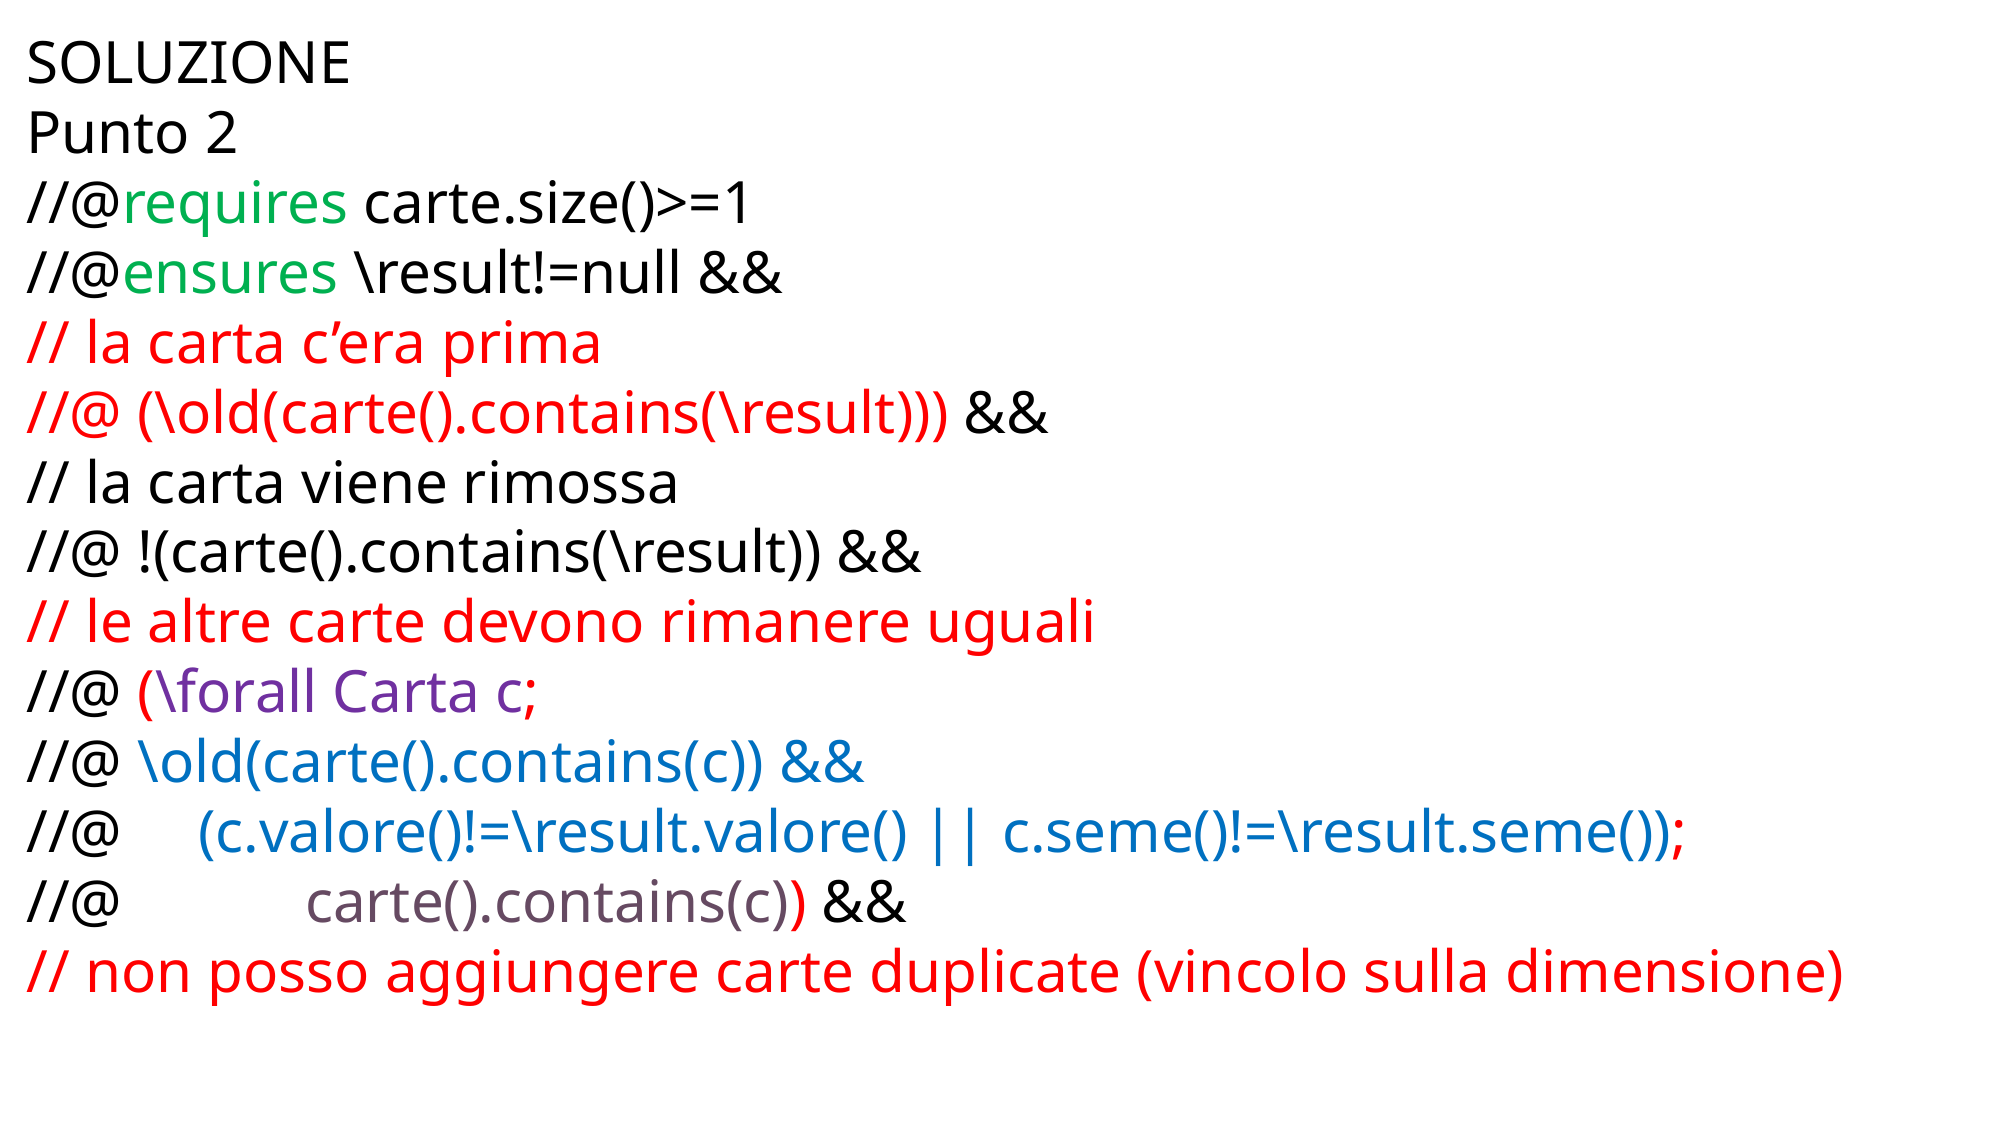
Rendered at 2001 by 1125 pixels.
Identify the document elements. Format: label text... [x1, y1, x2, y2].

text_box SOLUZIONE Punto 2 //@requires carte.size()>=1 //@ensures \result!=null && // la carta c’era prima //@ (\old(carte().contains(\result))) && // la carta viene rimossa //@ !(carte().contains(\result)) && // le altre carte devono rimanere uguali //@ (\forall Carta c; //@ \old(carte().contains(c)) && //@ (c.valore()!=\result.valore() || c.seme()!=\result.seme()); //@ carte().contains(c)) && // non posso aggiungere carte duplicate (vincolo sulla dimensione) [11, 17, 2000, 1012]
